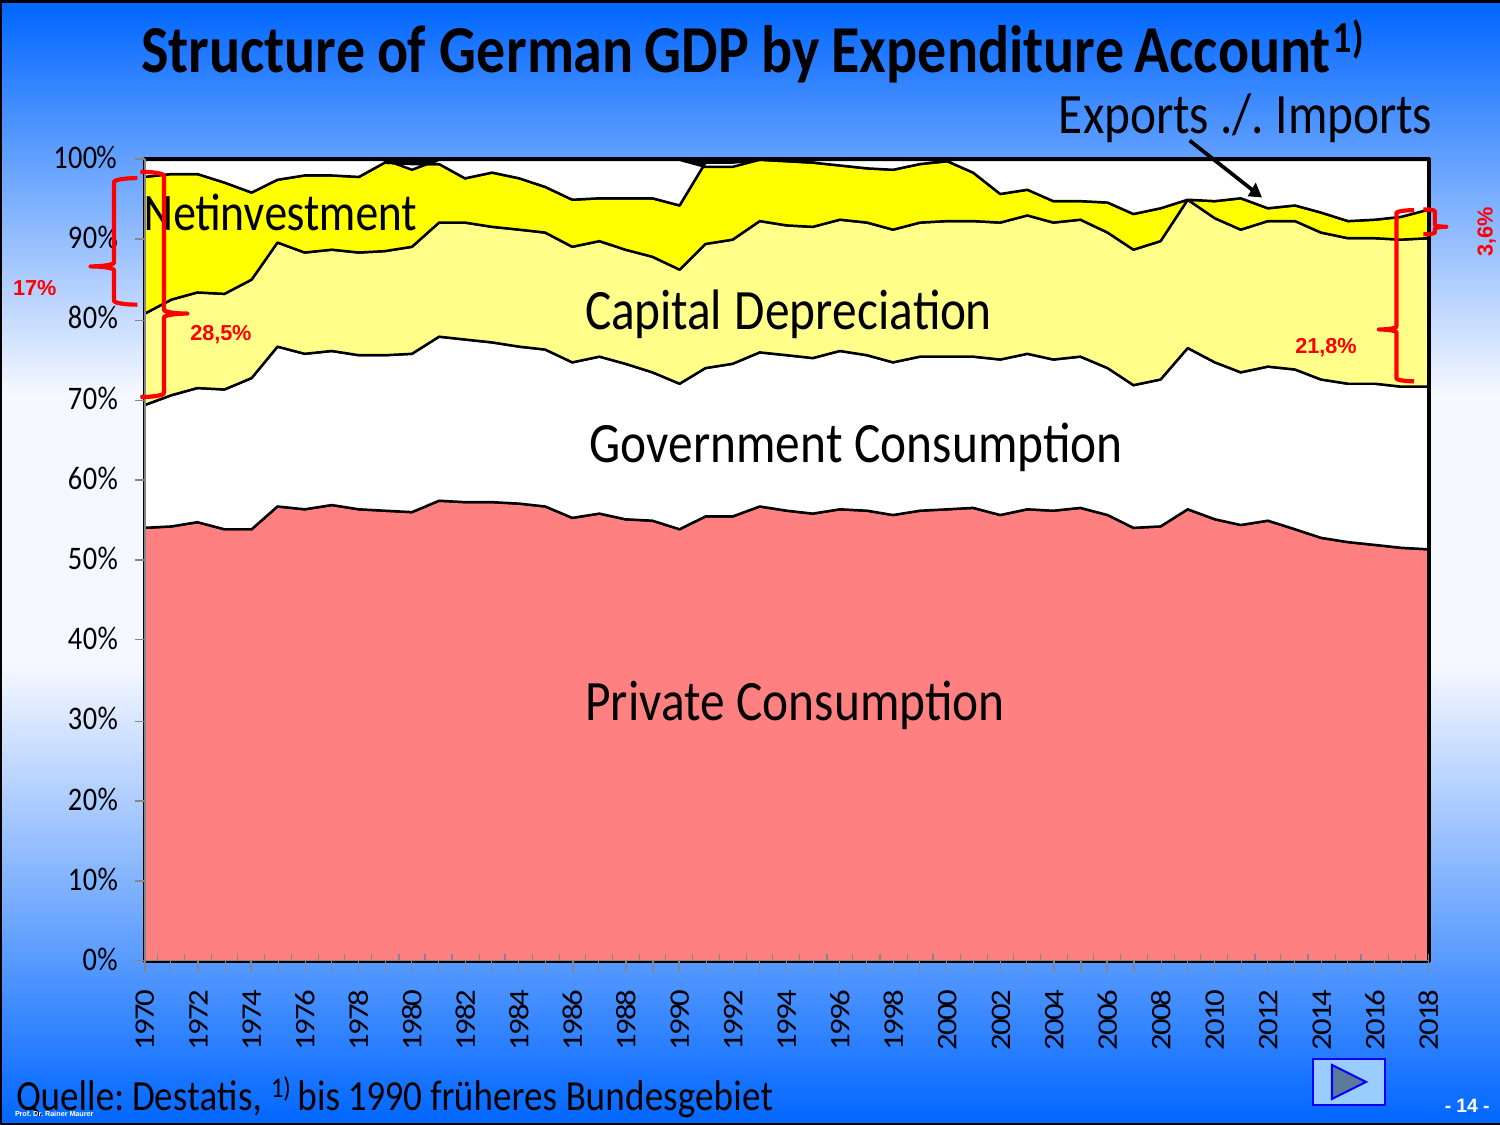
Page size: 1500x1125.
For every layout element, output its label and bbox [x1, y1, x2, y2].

text_box [0, 0, 1500, 1125]
